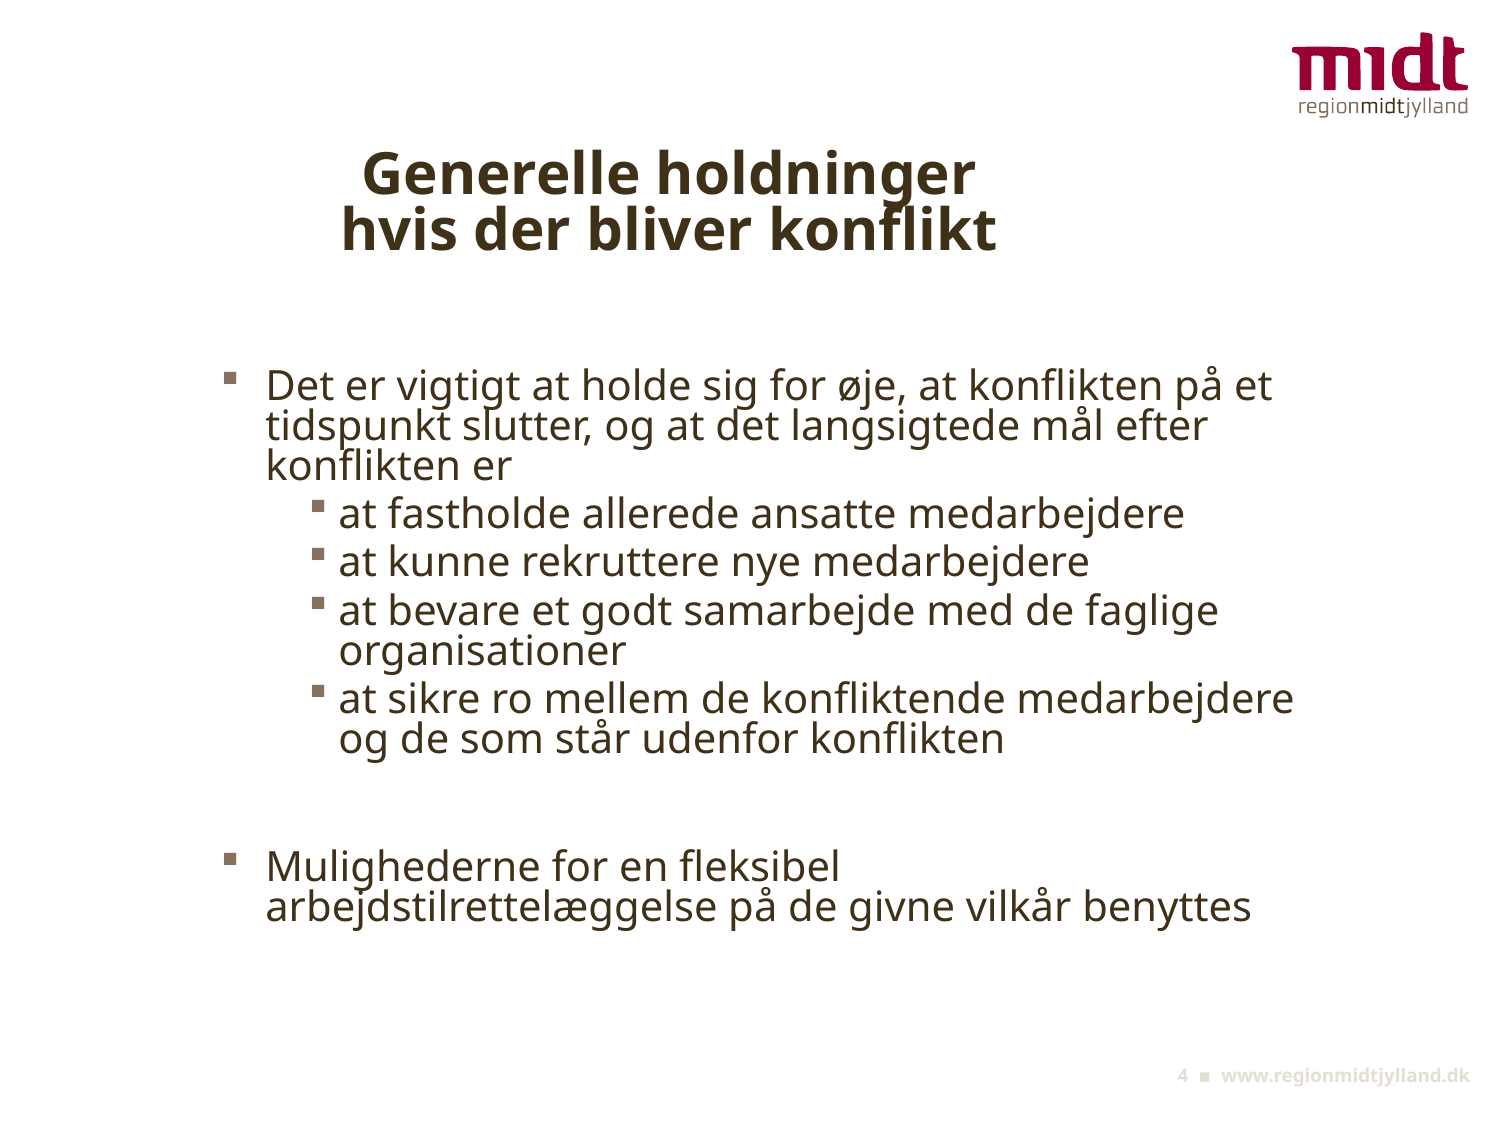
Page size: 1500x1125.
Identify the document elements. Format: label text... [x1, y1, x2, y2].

footer 4 ▪ www.regionmidtjylland.dk [1089, 1038, 1471, 1090]
list Det er vigtigt at holde sig for øje, at konflikten på et tidspunkt slutter, og at det langsigtede mål efter konflikten er at fastholde allerede ansatte medarbejdere at kunne rekruttere nye medarbejdere at bevare et godt samarbejde med de faglige organisationer at sikre ro mellem de konfliktende medarbejdere og de som står udenfor konflikten Mulighederne for en fleksibel arbejdstilrettelæggelse på de givne vilkår benyttes [117, 354, 1299, 1012]
title Generelle holdninger hvis der bliver konflikt [78, 111, 1260, 262]
